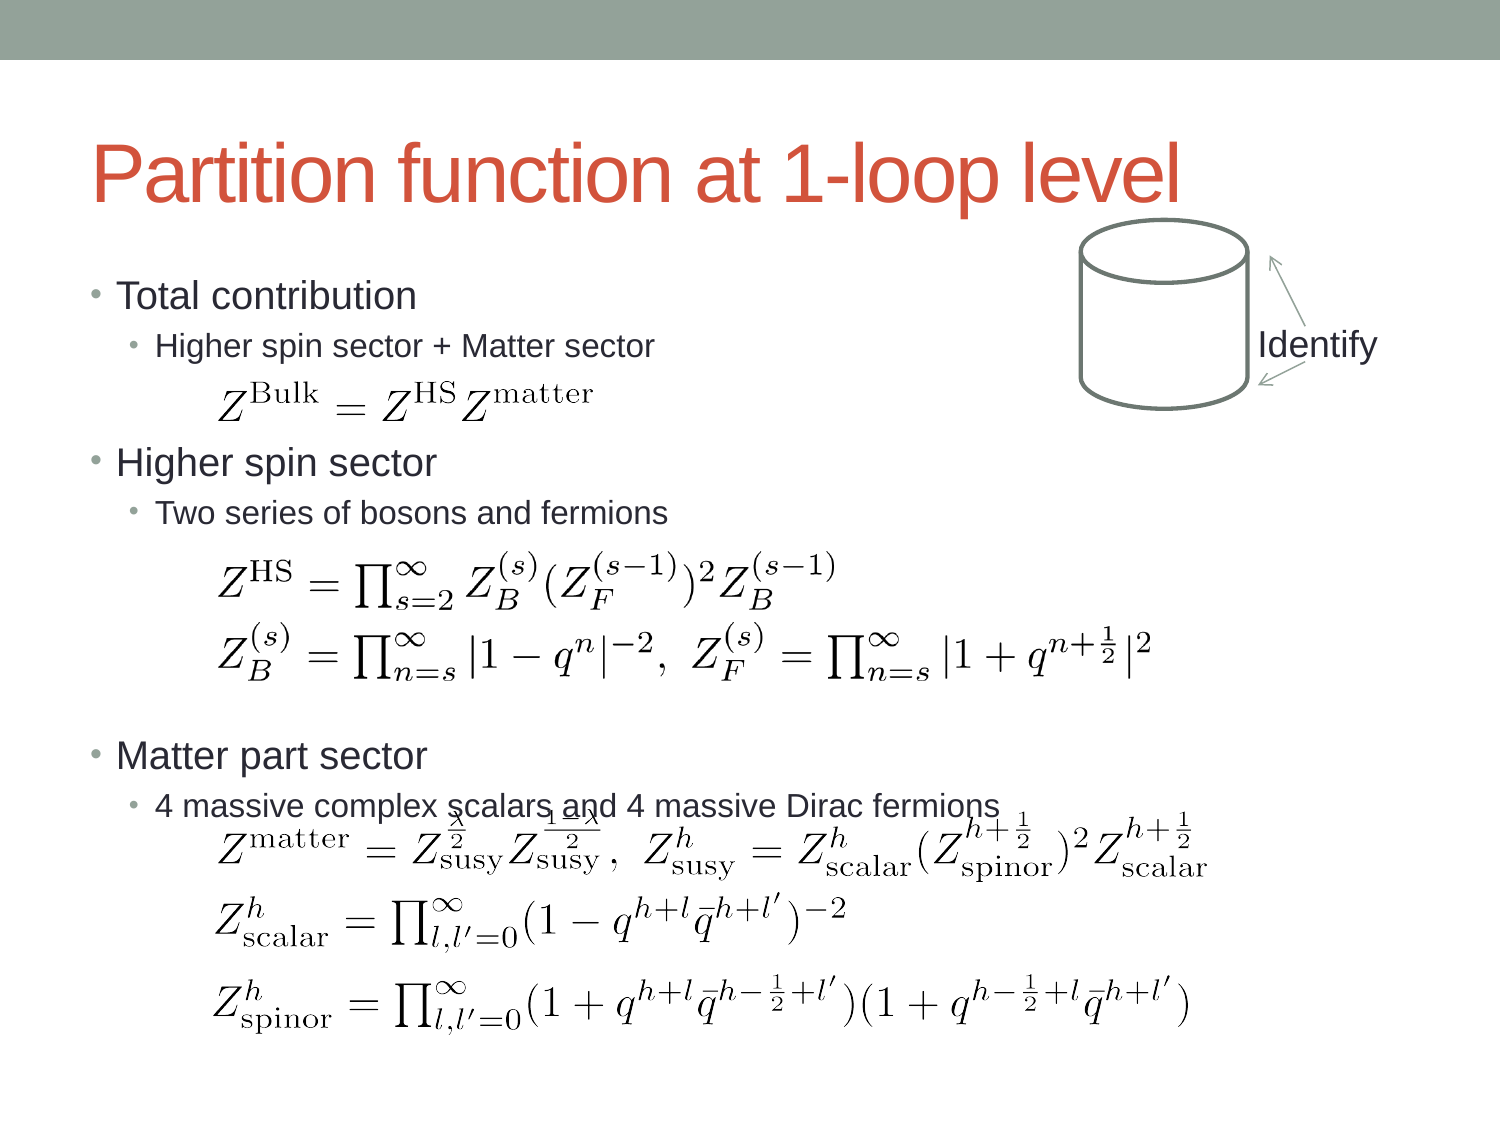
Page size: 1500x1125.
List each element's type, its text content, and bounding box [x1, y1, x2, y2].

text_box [1257, 361, 1306, 386]
list Total contribution Higher spin sector + Matter sector Higher spin sector Two series of bosons and fermions Matter part sector 4 massive complex scalars and 4 massive Dirac fermions [75, 262, 1425, 835]
picture [218, 621, 1150, 681]
text_box Identify [1242, 312, 1393, 373]
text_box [1269, 255, 1306, 327]
picture [218, 809, 1207, 882]
picture [218, 381, 593, 421]
picture [215, 892, 845, 953]
title Partition function at 1-loop level [75, 87, 1425, 250]
picture [218, 551, 834, 610]
text_box [1078, 217, 1250, 411]
picture [213, 974, 1188, 1036]
